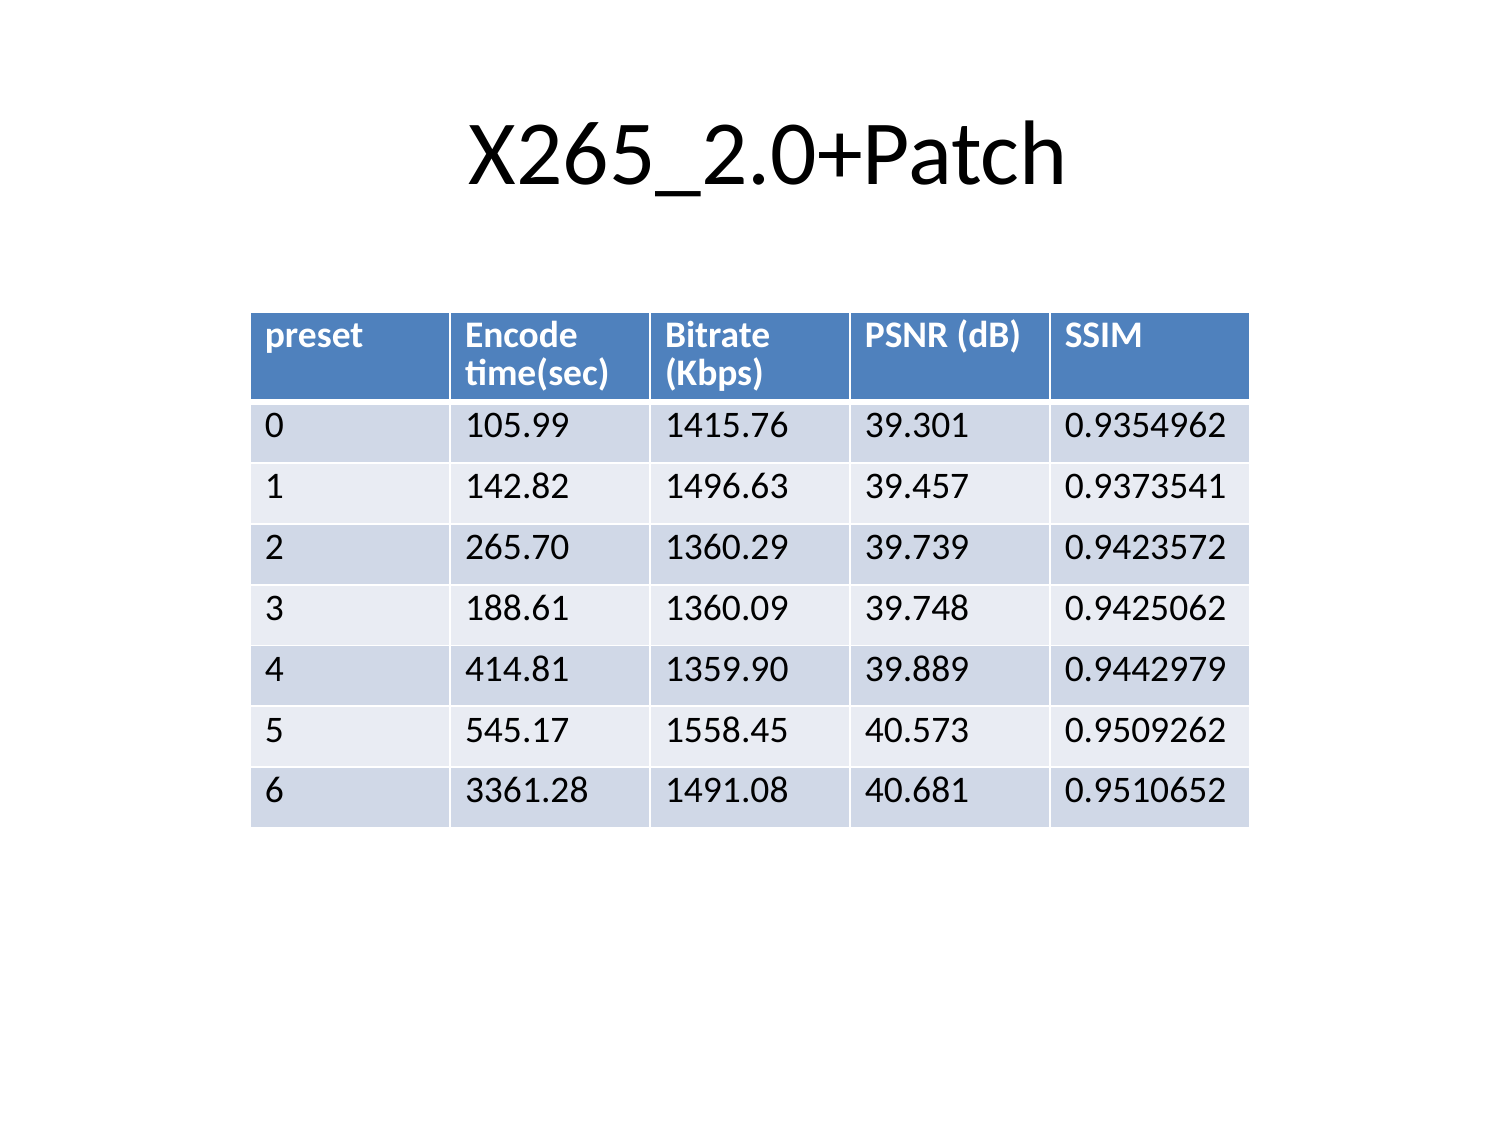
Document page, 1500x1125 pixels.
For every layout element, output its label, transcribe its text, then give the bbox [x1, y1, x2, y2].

table_cell 0 [251, 405, 449, 462]
table_cell 1491.08 [651, 768, 849, 827]
table_cell 1415.76 [651, 405, 849, 462]
table_header Bitrate (Kbps) [651, 313, 849, 399]
table_cell 545.17 [451, 707, 649, 766]
table_header Encode time(sec) [451, 313, 649, 399]
table_cell 265.70 [451, 525, 649, 584]
table_cell 1496.63 [651, 464, 849, 523]
table_cell 105.99 [451, 405, 649, 462]
table_cell 0.9373541 [1051, 464, 1249, 523]
table_header PSNR (dB) [851, 313, 1049, 399]
table_cell 1360.29 [651, 525, 849, 584]
table_cell 6 [251, 768, 449, 827]
table_header preset [251, 313, 449, 399]
table_cell 0.9442979 [1051, 646, 1249, 705]
table_cell 39.739 [851, 525, 1049, 584]
table_cell 4 [251, 646, 449, 705]
table_cell 1558.45 [651, 707, 849, 766]
table_cell 40.573 [851, 707, 1049, 766]
table_cell 1359.90 [651, 646, 849, 705]
table_cell 40.681 [851, 768, 1049, 827]
table_cell 3 [251, 586, 449, 645]
table_cell 39.457 [851, 464, 1049, 523]
table_cell 0.9509262 [1051, 707, 1249, 766]
table_header SSIM [1051, 313, 1249, 399]
table_cell 39.889 [851, 646, 1049, 705]
table_cell 142.82 [451, 464, 649, 523]
title X265_2.0+Patch [112, 58, 1425, 238]
table_cell 188.61 [451, 586, 649, 645]
table_cell 3361.28 [451, 768, 649, 827]
table_cell 2 [251, 525, 449, 584]
table_cell 39.748 [851, 586, 1049, 645]
table_cell 0.9425062 [1051, 586, 1249, 645]
table_cell 414.81 [451, 646, 649, 705]
table_cell 39.301 [851, 405, 1049, 462]
table_cell 1360.09 [651, 586, 849, 645]
table_cell 0.9354962 [1051, 405, 1249, 462]
table_cell 0.9423572 [1051, 525, 1249, 584]
table_cell 5 [251, 707, 449, 766]
table_cell 0.9510652 [1051, 768, 1249, 827]
table_cell 1 [251, 464, 449, 523]
